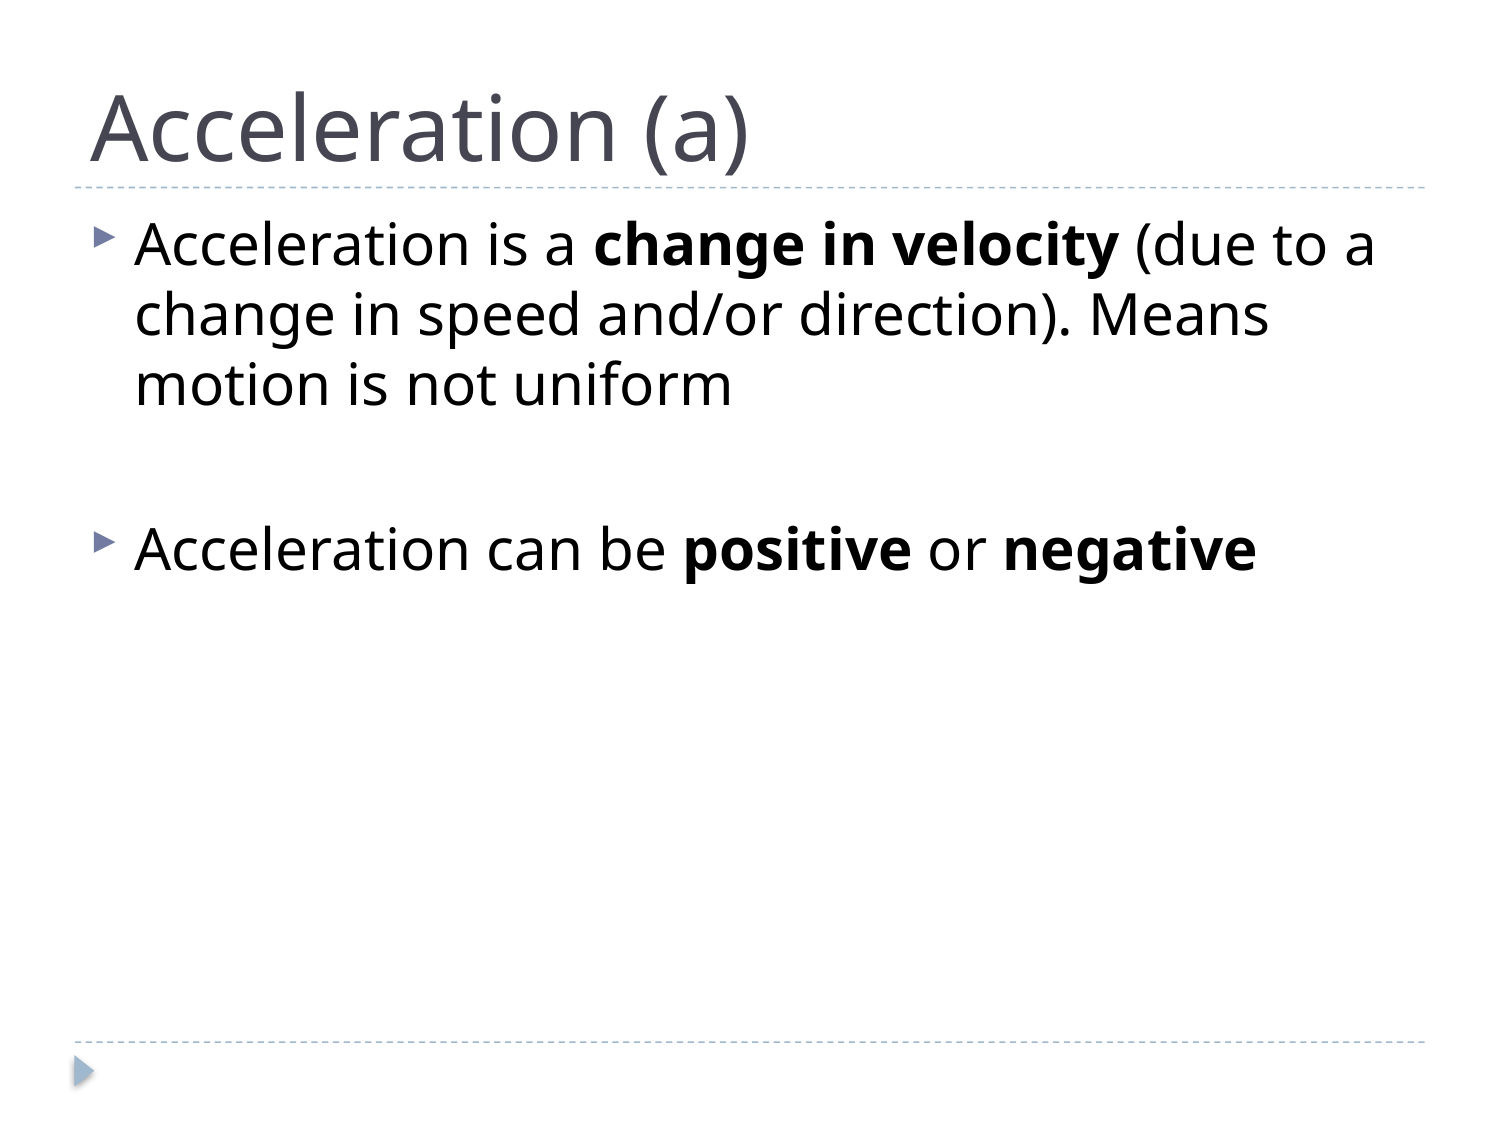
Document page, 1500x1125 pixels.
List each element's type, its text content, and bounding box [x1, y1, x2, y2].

title Acceleration (a) [75, 24, 1425, 188]
list Acceleration is a change in velocity (due to a change in speed and/or direction). Means motion is not uniform Acceleration can be positive or negative [75, 200, 1425, 1010]
